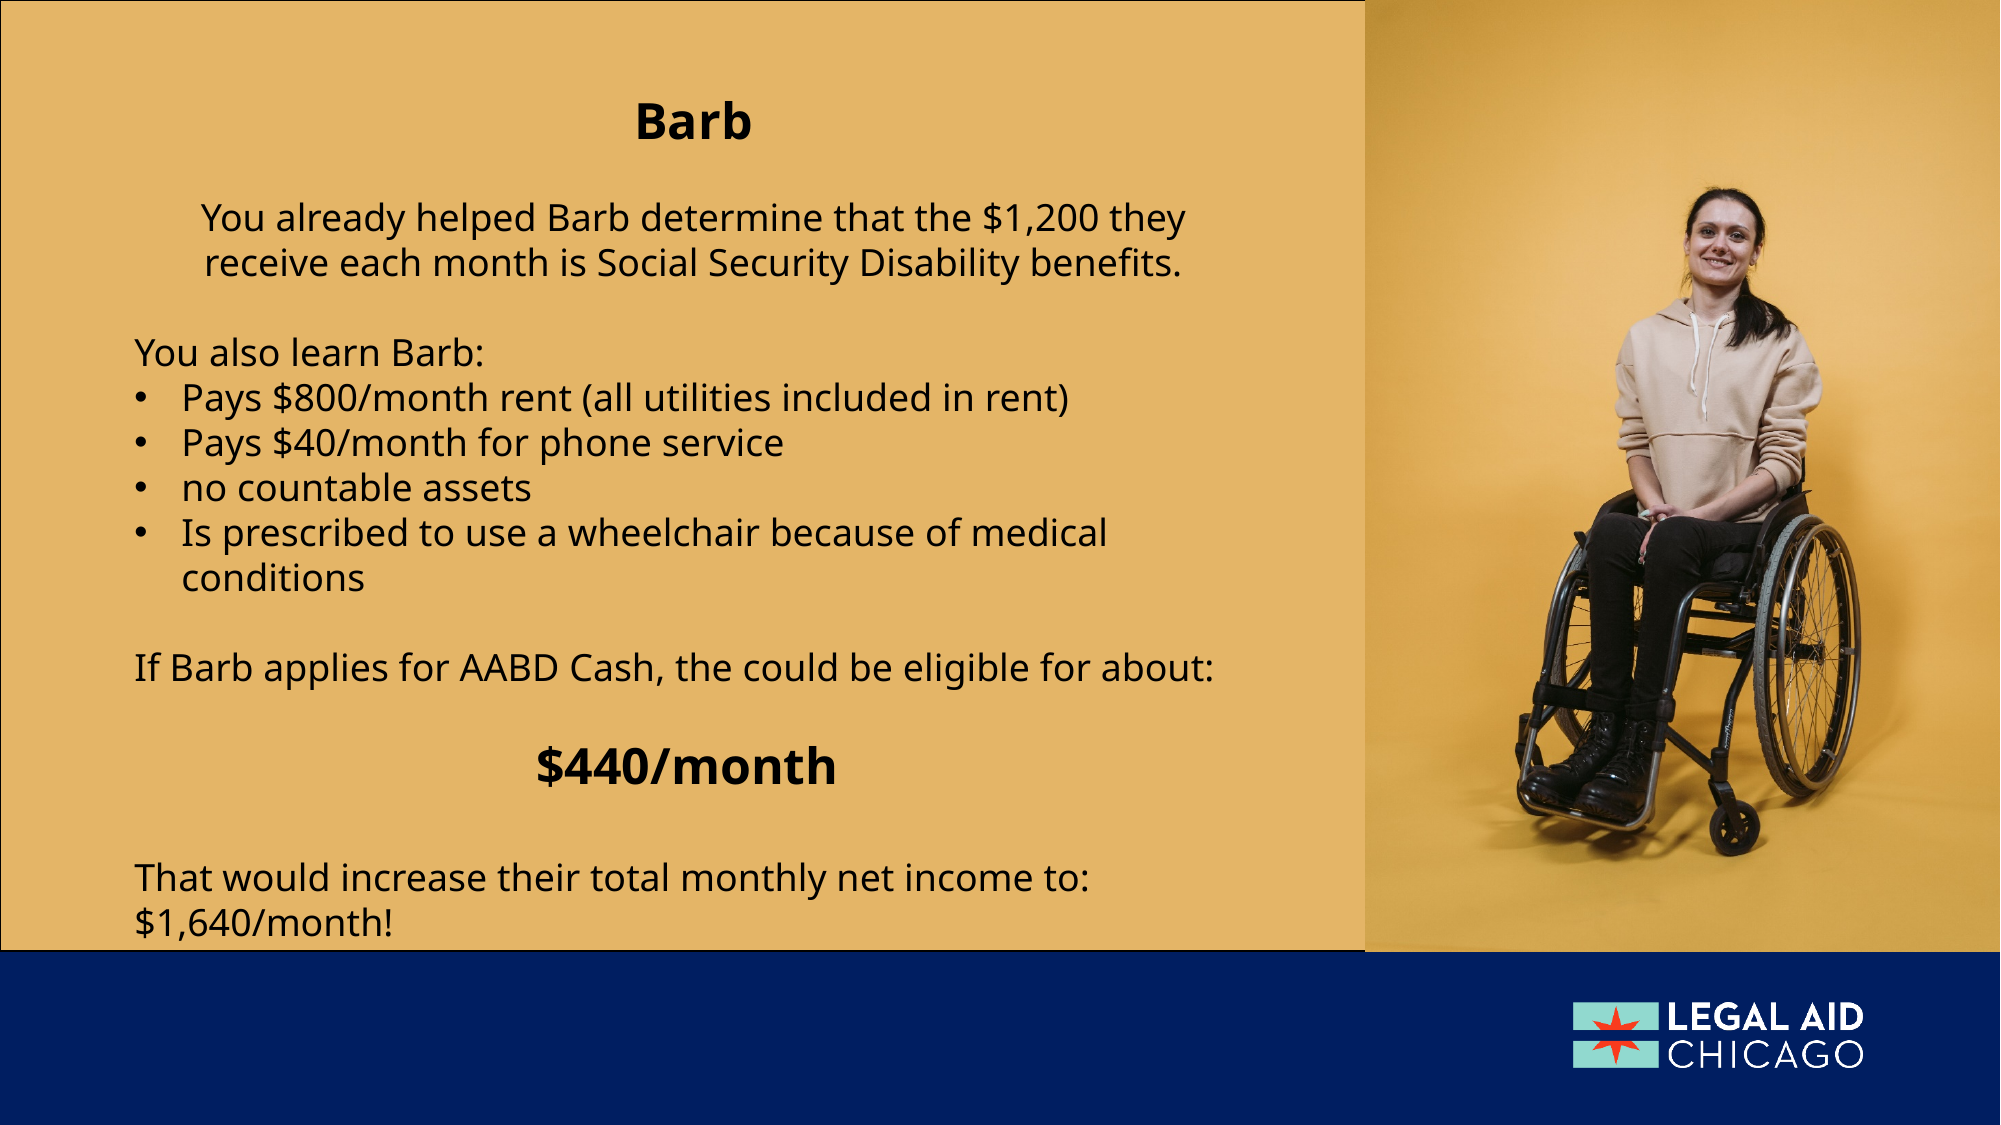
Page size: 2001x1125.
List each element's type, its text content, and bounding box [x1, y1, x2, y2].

text_box Barb You already helped Barb determine that the $1,200 they receive each month is Social Security Disability benefits. You also learn Barb: Pays $800/month rent (all utilities included in rent) Pays $40/month for phone service no countable assets Is prescribed to use a wheelchair because of medical conditions If Barb applies for AABD Cash, the could be eligible for about: $440/month That would increase their total monthly net income to: $1,640/month! [119, 81, 1268, 952]
text_box [0, 0, 1365, 952]
picture [1573, 1002, 1863, 1068]
picture [1365, 0, 2000, 952]
